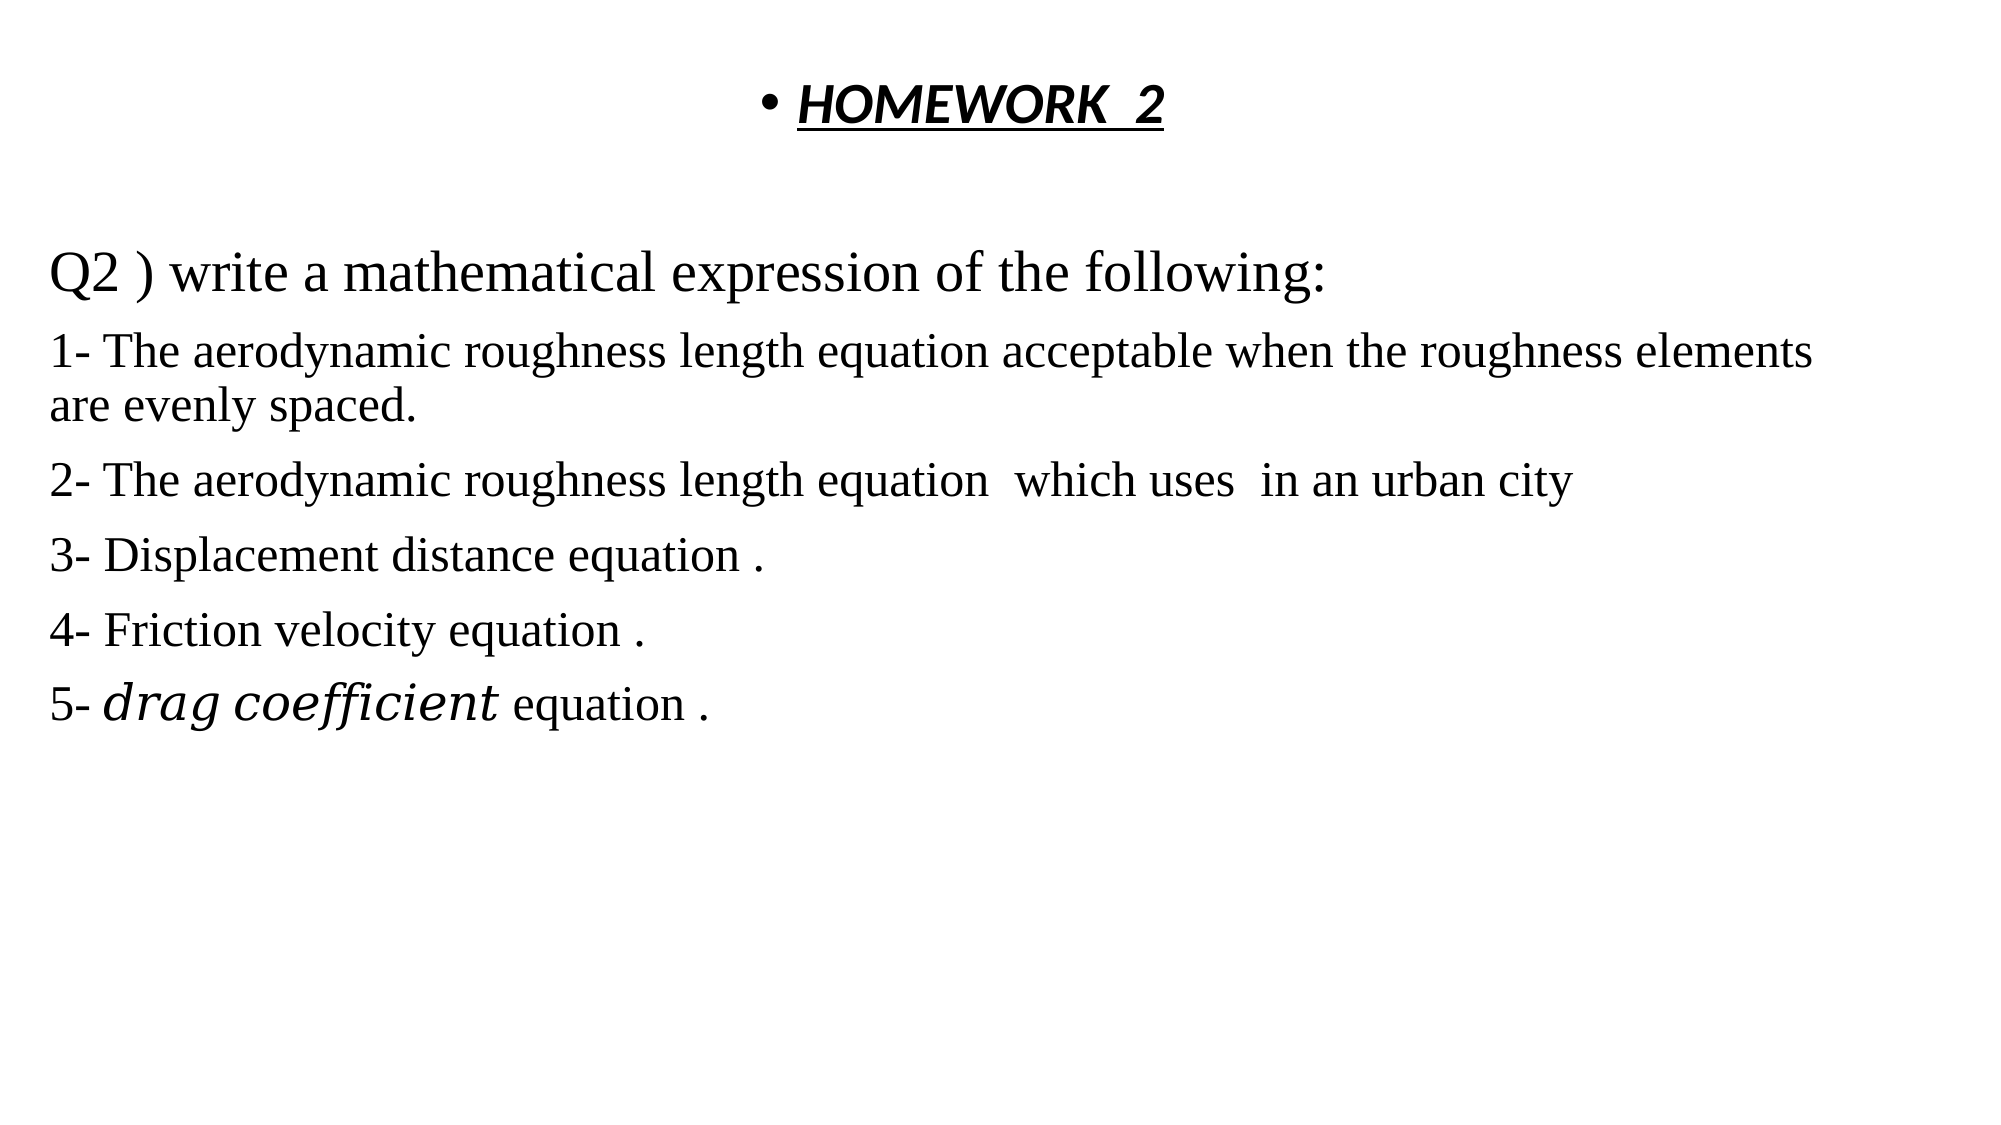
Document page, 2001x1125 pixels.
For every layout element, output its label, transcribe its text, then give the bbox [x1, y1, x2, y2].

list HOMEWORK 2 Q2 ) write a mathematical expression of the following: 1- The aerodynamic roughness length equation acceptable when the roughness elements are evenly spaced. 2- The aerodynamic roughness length equation which uses in an urban city 3- Displacement distance equation . 4- Friction velocity equation . 5- 𝑑𝑟𝑎𝑔 𝑐𝑜𝑒𝑓𝑓𝑖𝑐𝑖𝑒𝑛𝑡 equation . [34, 65, 1890, 1091]
